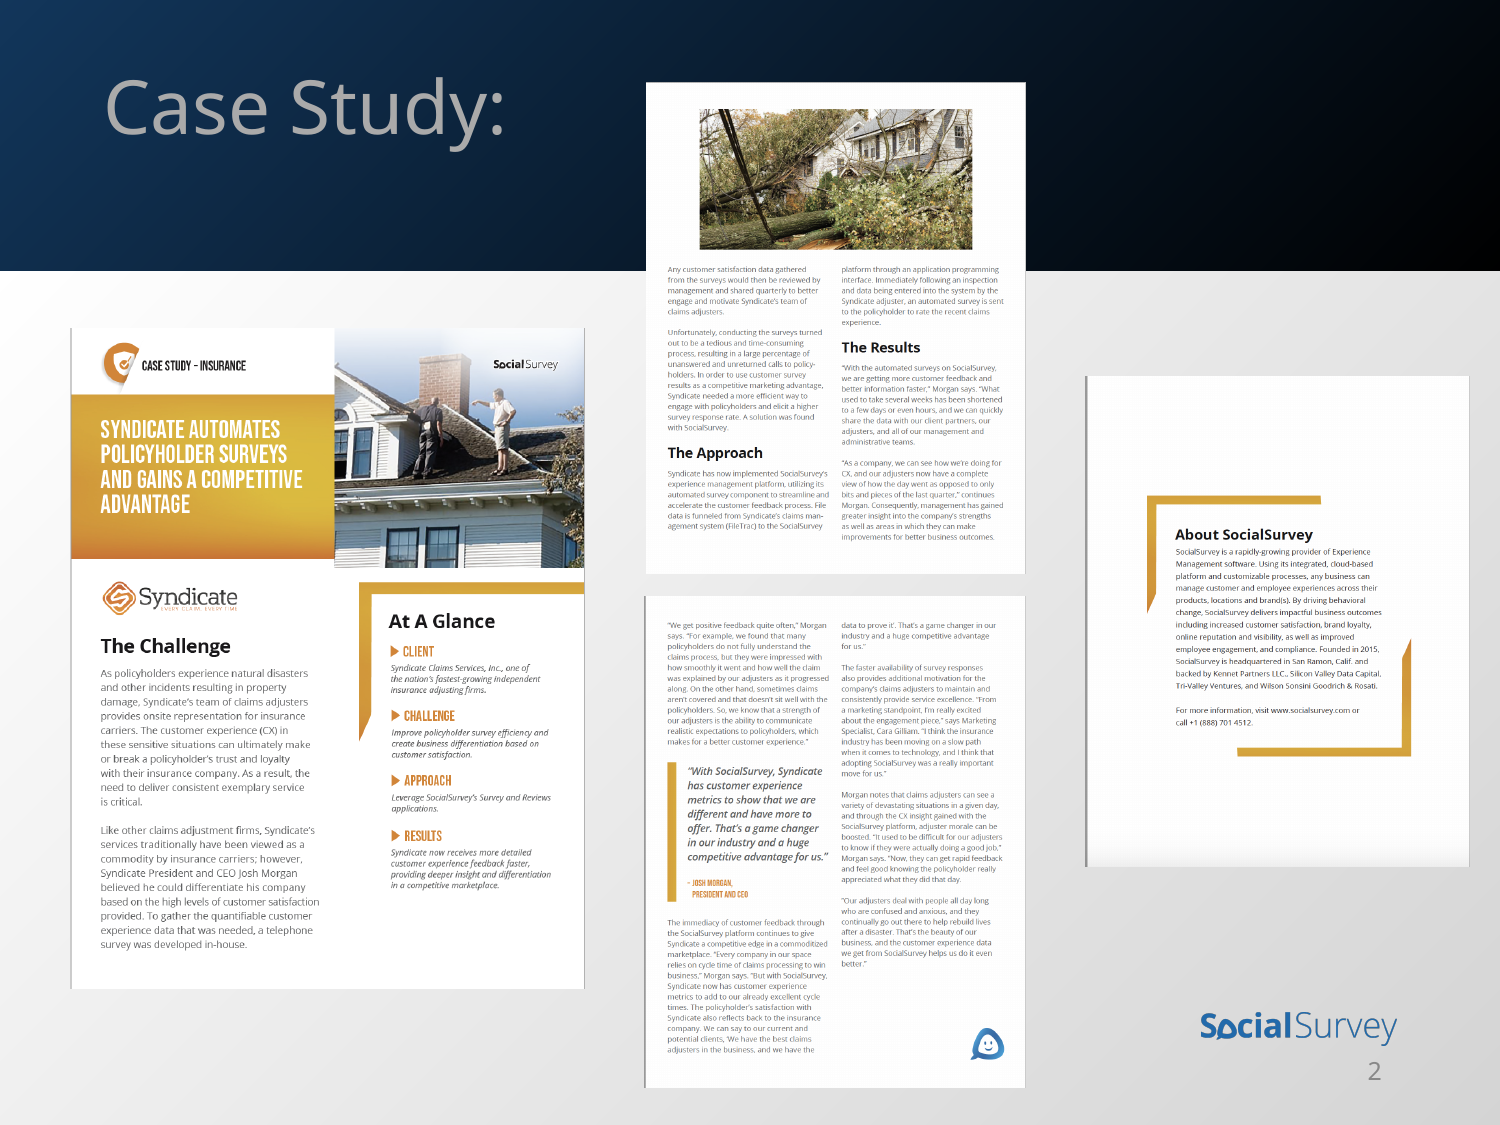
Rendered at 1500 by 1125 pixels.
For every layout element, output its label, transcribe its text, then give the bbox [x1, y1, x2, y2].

picture [1201, 1012, 1397, 1042]
picture [643, 596, 1027, 1088]
picture [70, 327, 586, 989]
title Case Study: [103, 59, 1398, 240]
slide_number 2 [1059, 1042, 1397, 1103]
picture [646, 82, 1027, 574]
picture [1084, 375, 1470, 867]
